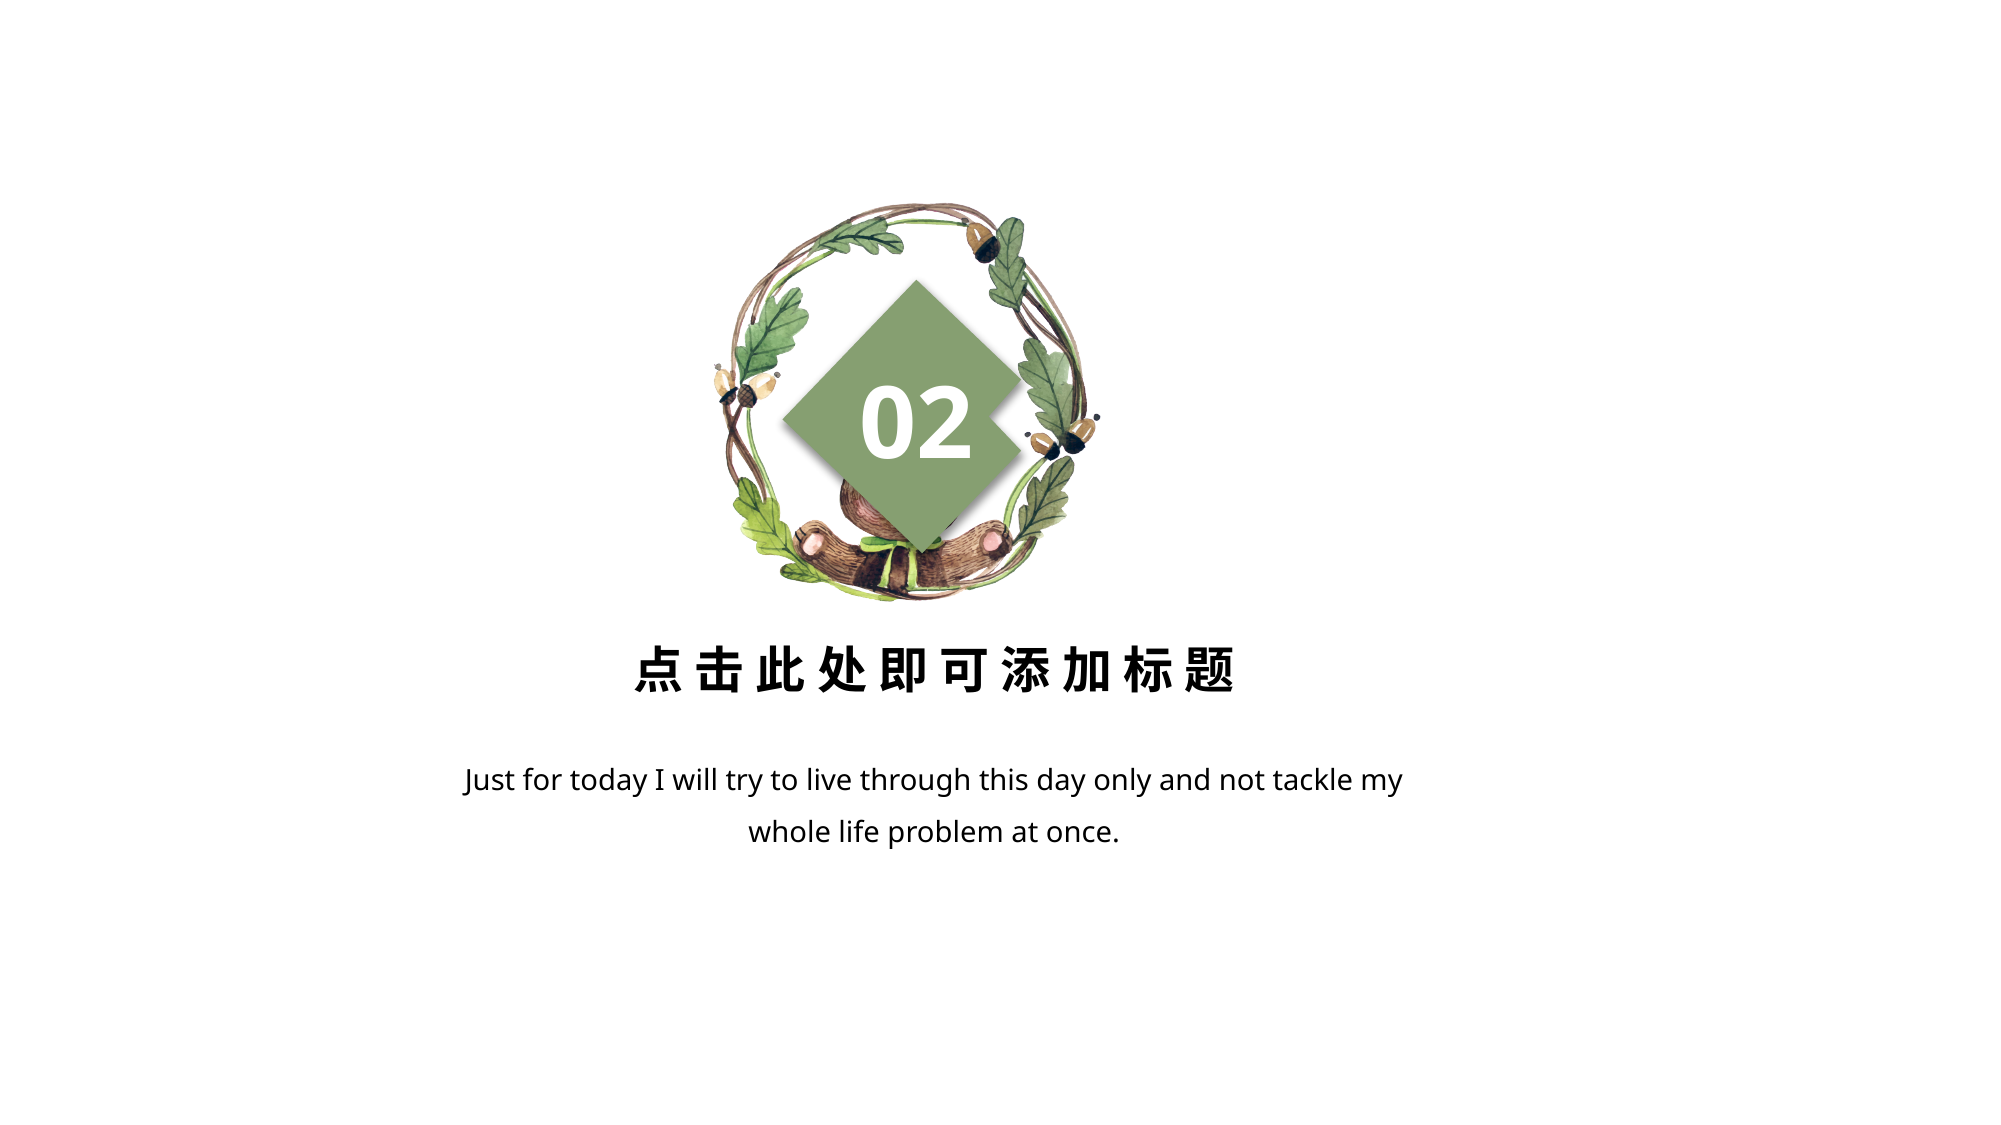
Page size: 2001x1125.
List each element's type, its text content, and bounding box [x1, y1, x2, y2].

picture [709, 193, 1109, 605]
text_box Just for today I will try to live through this day only and not tackle my whole life problem at once. [423, 736, 1446, 857]
text_box 点 击 此 处 即 可 添 加 标 题 [518, 630, 1350, 706]
